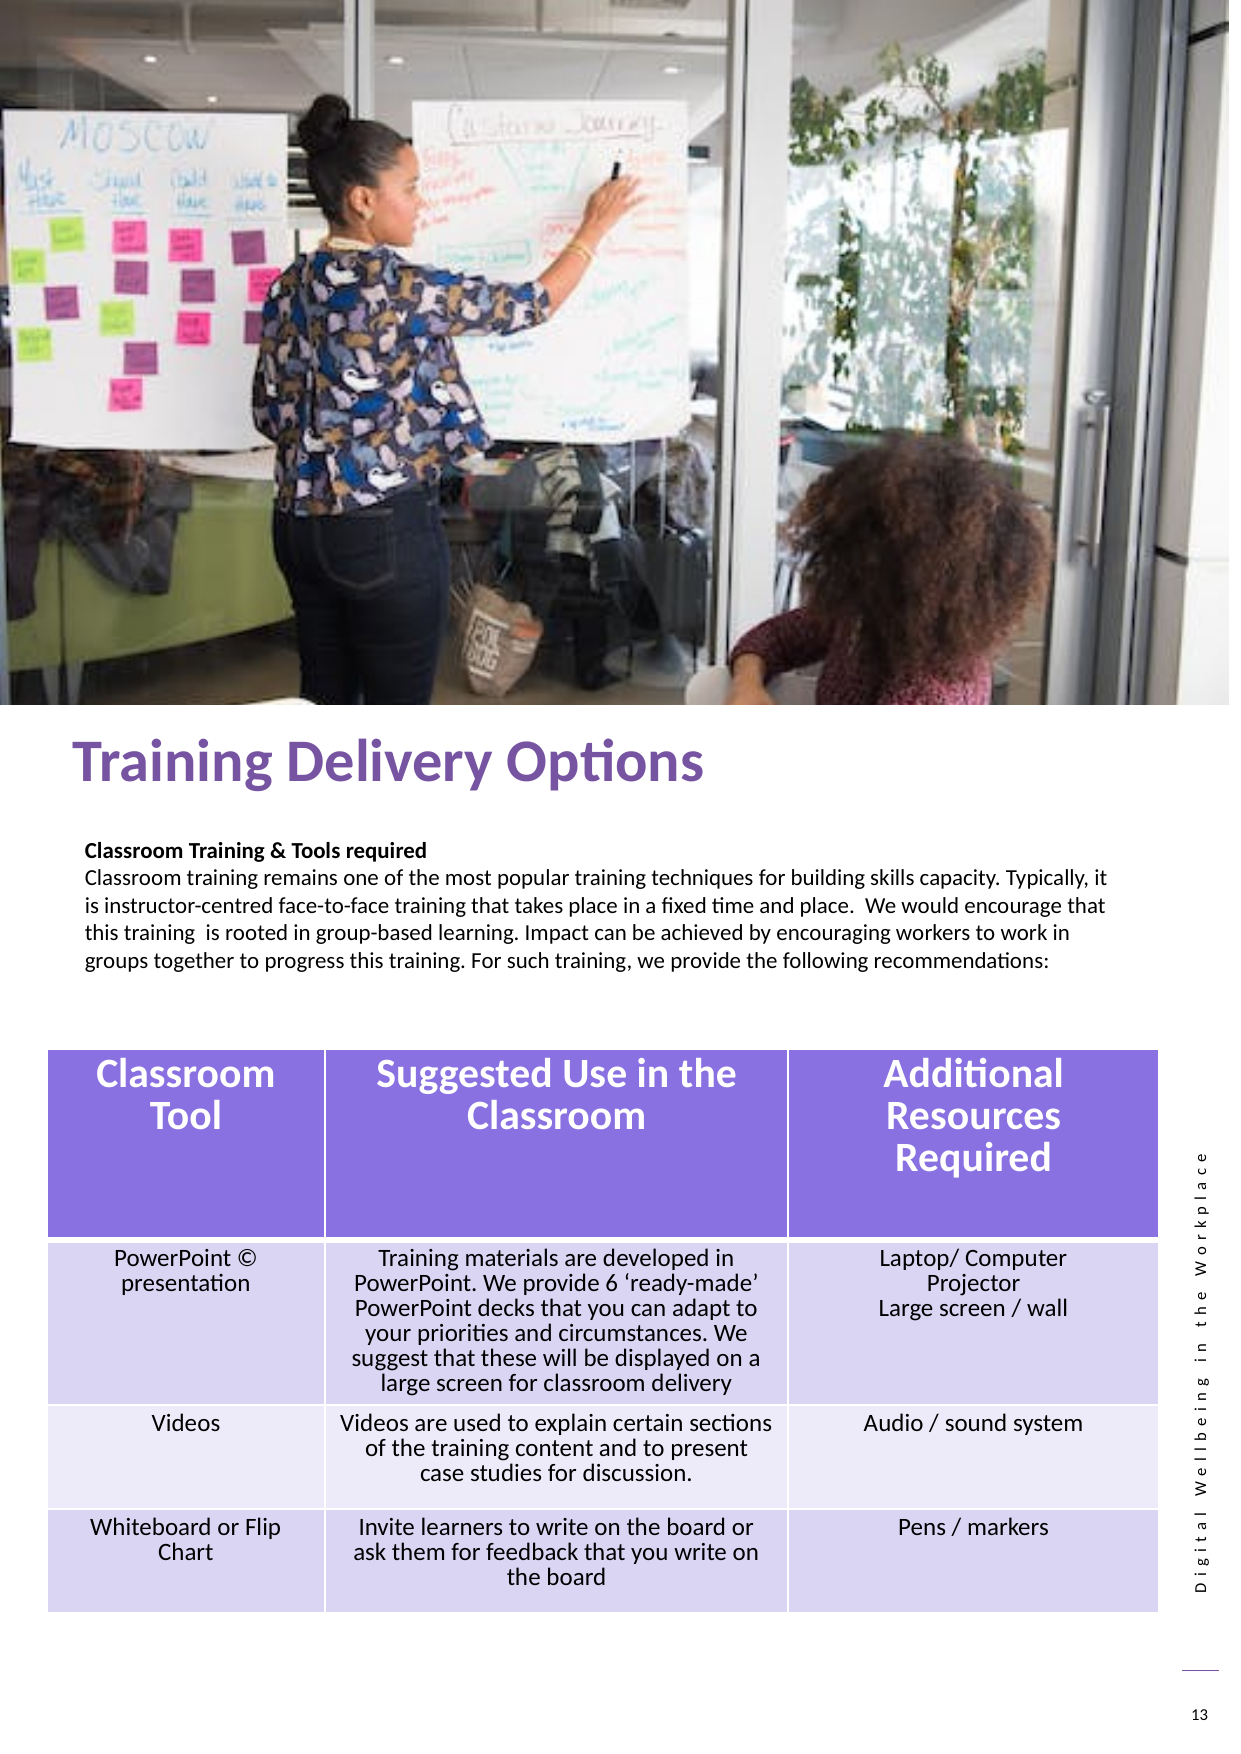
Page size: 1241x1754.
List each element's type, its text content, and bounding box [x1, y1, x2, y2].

table_cell Videos [48, 1406, 324, 1508]
slide_number 13 [1170, 1692, 1229, 1736]
list Training Delivery Options [57, 713, 1125, 836]
table_cell Whiteboard or Flip Chart [48, 1510, 324, 1612]
table_cell Audio / sound system [789, 1406, 1158, 1508]
table_header Additional Resources Required [789, 1050, 1158, 1237]
picture [0, 0, 1229, 705]
table_cell Laptop/ Computer Projector Large screen / wall [789, 1243, 1158, 1404]
table_header Suggested Use in the Classroom [326, 1050, 787, 1237]
table_cell Training materials are developed in PowerPoint. We provide 6 ‘ready-made’ PowerPoint decks that you can adapt to your priorities and circumstances. We suggest that these will be displayed on a large screen for classroom delivery [326, 1243, 787, 1404]
table_header Classroom Tool [48, 1050, 324, 1237]
table_cell Pens / markers [789, 1510, 1158, 1612]
list Classroom Training & Tools required Classroom training remains one of the most popular training techniques for building skills capacity. Typically, it is instructor-centred face-to-face training that takes place in a fixed time and place. We would encourage that this training is rooted in group-based learning. Impact can be achieved by encouraging workers to work in groups together to progress this training. For such training, we provide the following recommendations: [69, 827, 1136, 1009]
table_cell PowerPoint © presentation [48, 1243, 324, 1404]
table_cell Invite learners to write on the board or ask them for feedback that you write on the board [326, 1510, 787, 1612]
table_cell Videos are used to explain certain sections of the training content and to present case studies for discussion. [326, 1406, 787, 1508]
